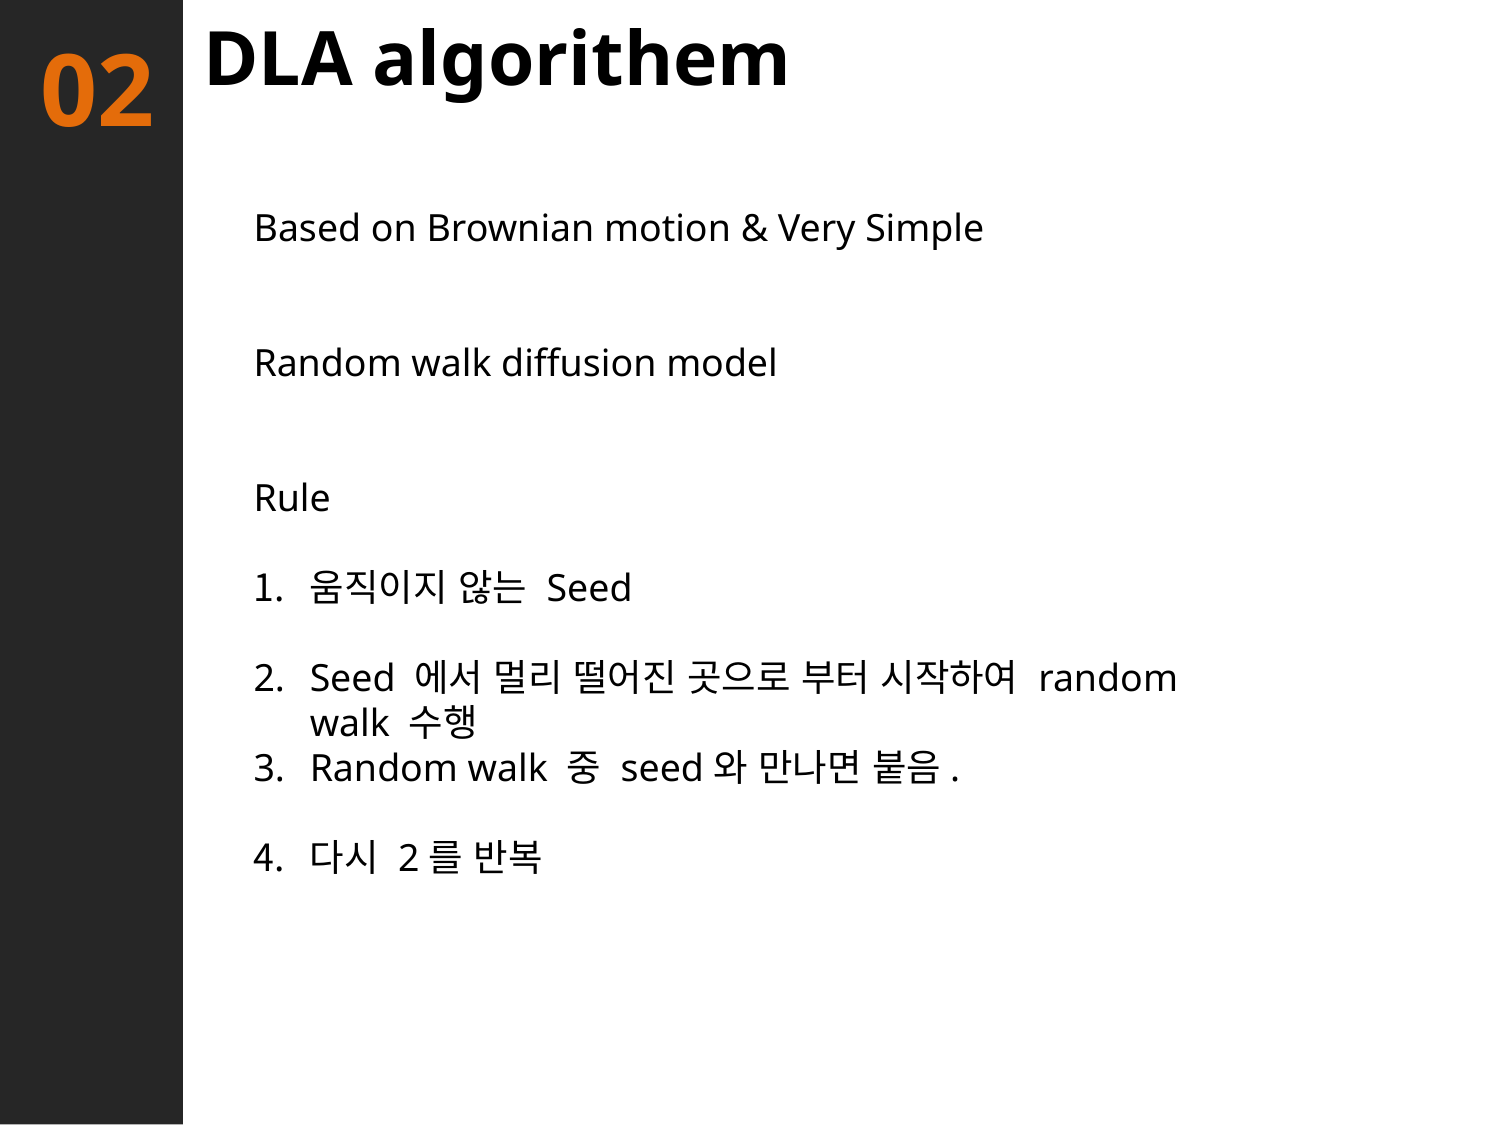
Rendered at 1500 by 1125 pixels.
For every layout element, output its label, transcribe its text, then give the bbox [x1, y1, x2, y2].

text_box DLA algorithem [188, 3, 1500, 109]
text_box Based on Brownian motion & Very Simple Random walk diffusion model Rule 움직이지 않는 Seed Seed 에서 멀리 떨어진 곳으로 부터 시작하여 random walk 수행 Random walk 중 seed와 만나면 붙음. 다시 2를 반복 [238, 196, 1282, 886]
text_box 02 [26, 19, 239, 154]
text_box [0, 0, 185, 1125]
